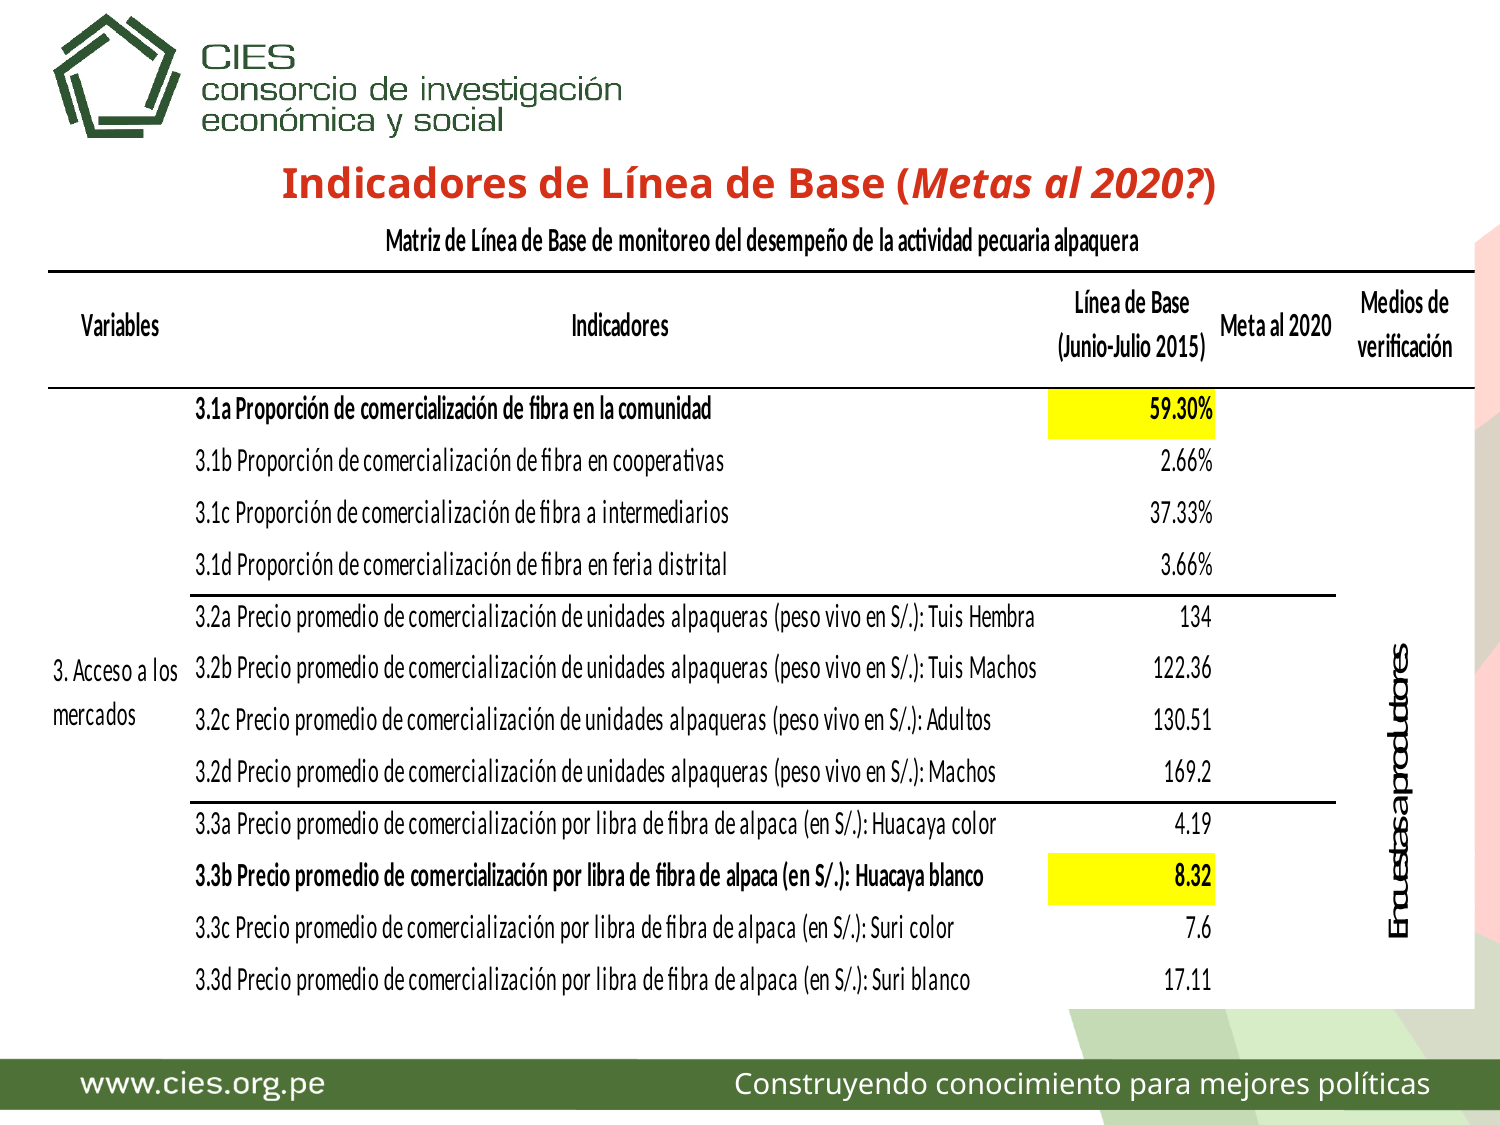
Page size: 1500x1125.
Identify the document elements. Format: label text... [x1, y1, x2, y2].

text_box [47, 217, 1477, 1012]
picture [0, 208, 1500, 1125]
title Indicadores de Línea de Base (Metas al 2020?) [53, 80, 1447, 216]
picture [53, 13, 621, 80]
